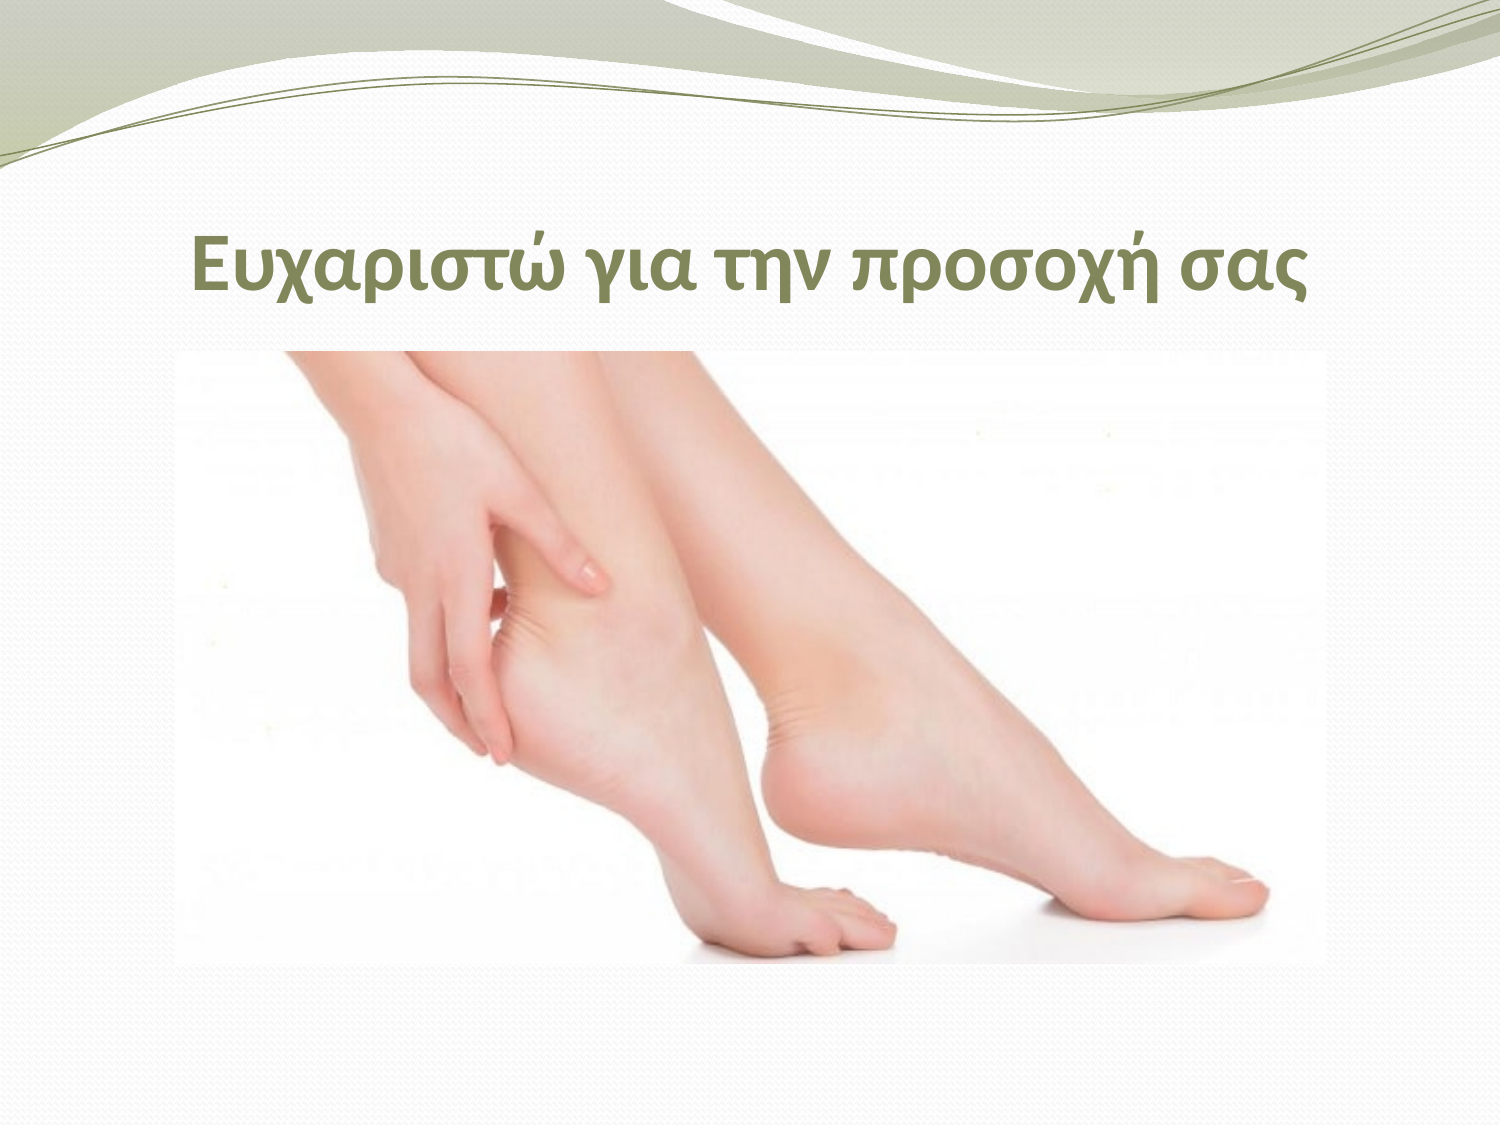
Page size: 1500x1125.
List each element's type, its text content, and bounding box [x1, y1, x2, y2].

picture [175, 351, 1327, 964]
text_box Ευχαριστώ για την προσοχή σας [81, 199, 1418, 314]
